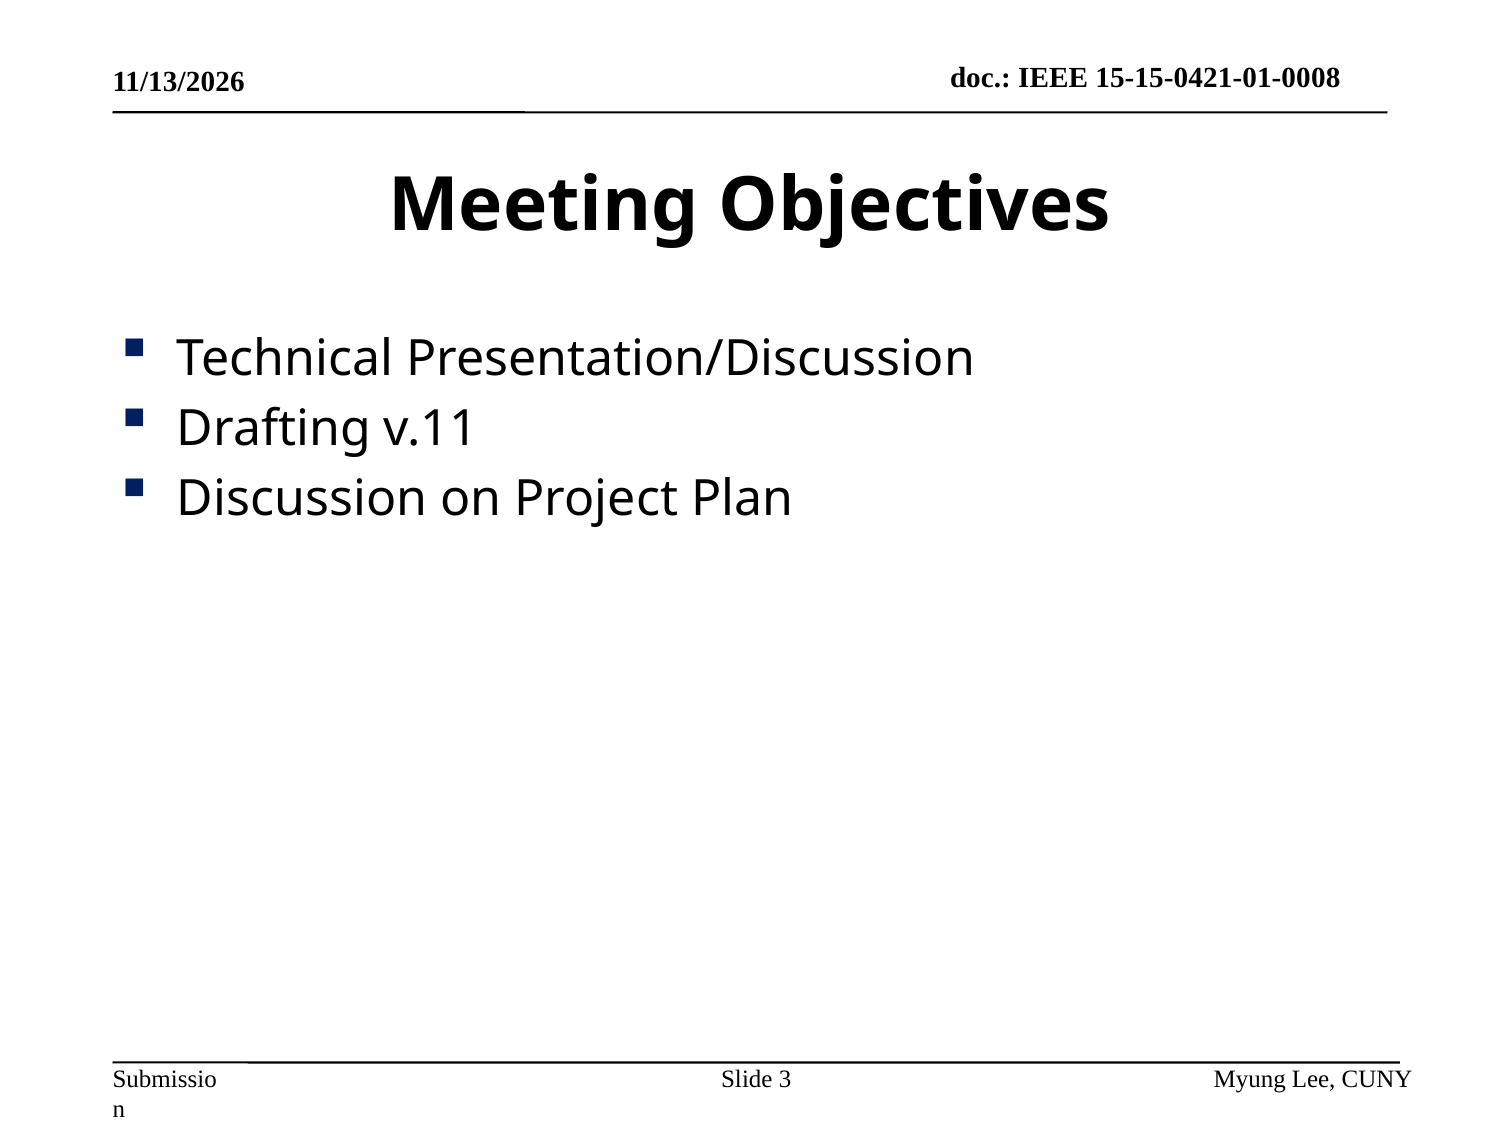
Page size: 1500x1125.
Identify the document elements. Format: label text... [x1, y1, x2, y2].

footer Myung Lee, CUNY [855, 1061, 1413, 1124]
slide_number Slide 3 [712, 1061, 800, 1093]
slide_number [112, 61, 376, 98]
list Technical Presentation/Discussion Drafting v.11 Discussion on Project Plan [105, 257, 1381, 934]
title Meeting Objectives [112, 112, 1388, 288]
